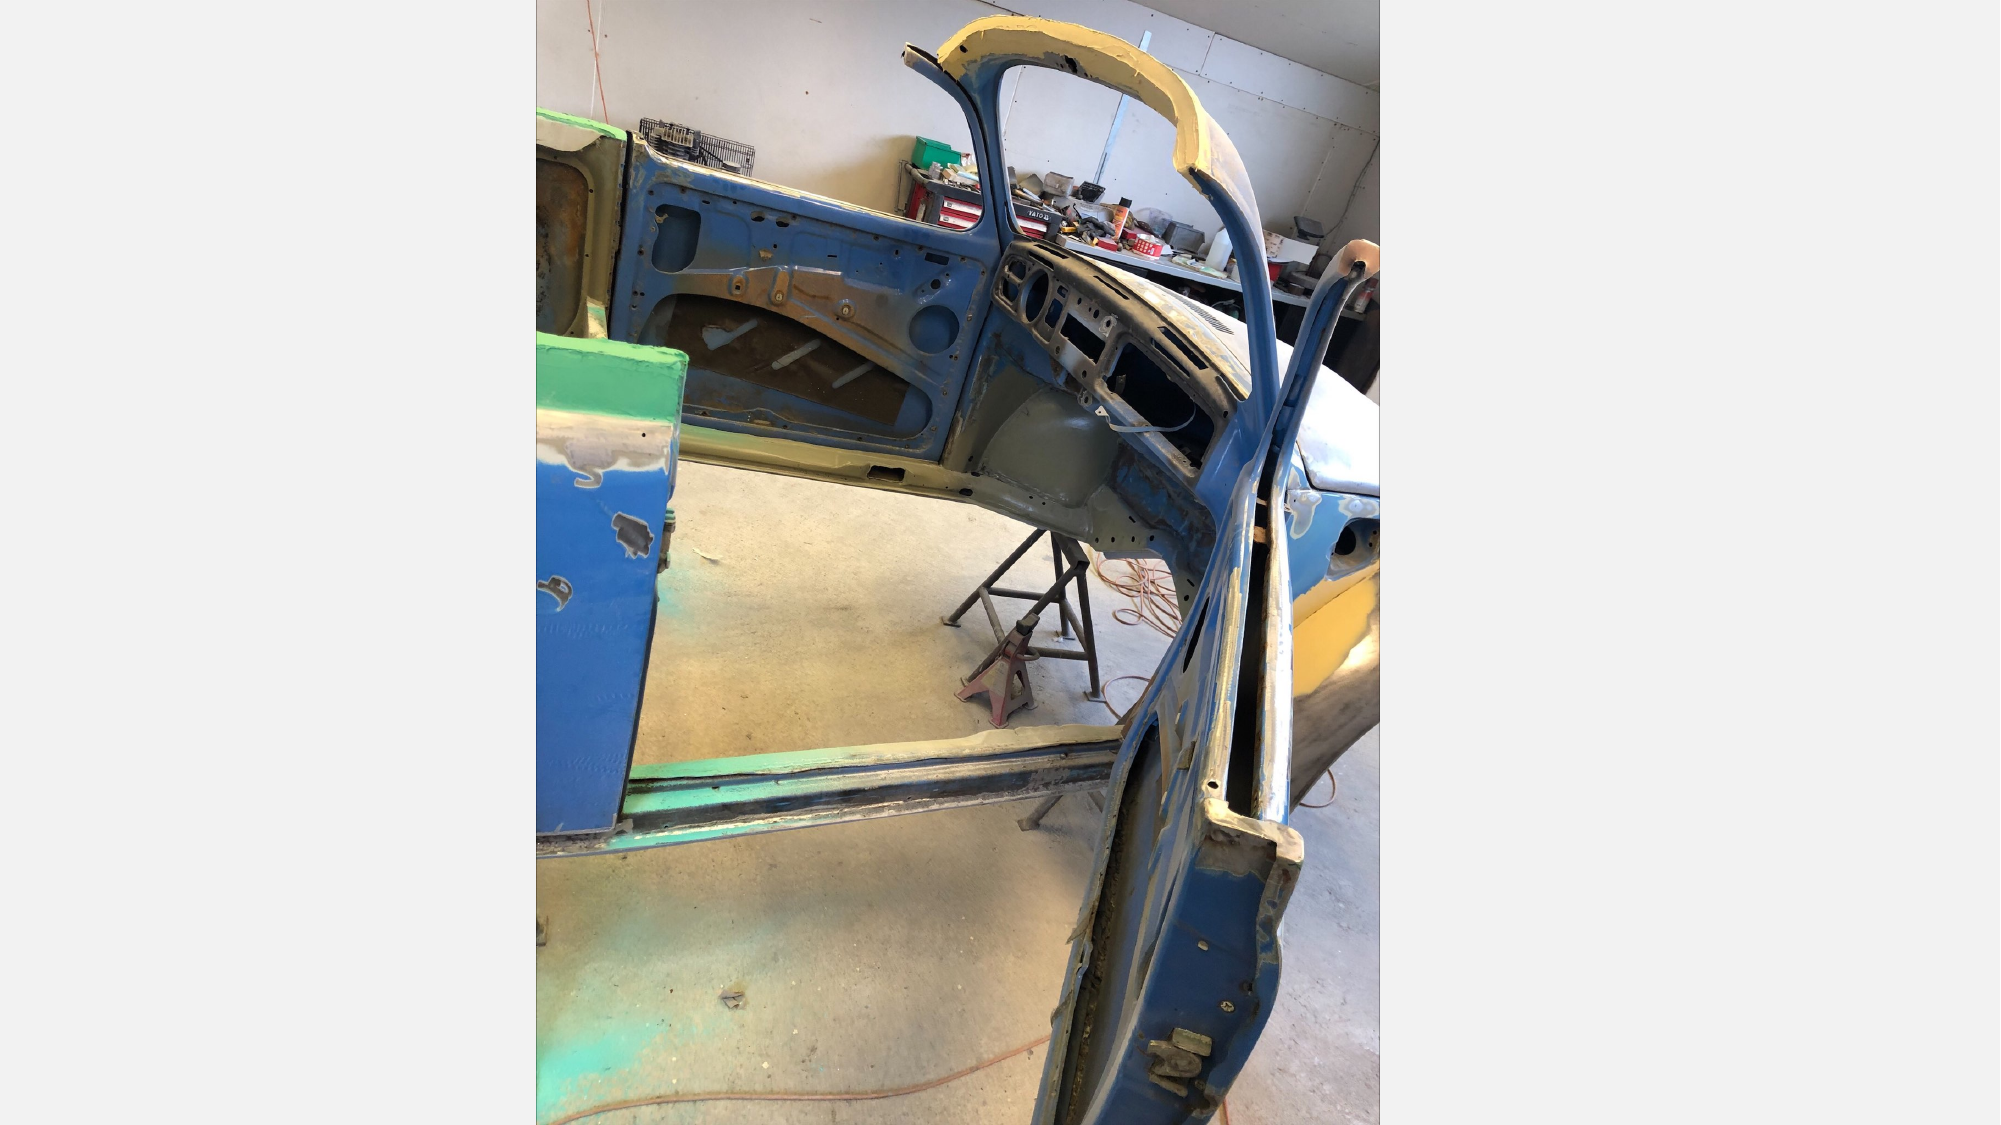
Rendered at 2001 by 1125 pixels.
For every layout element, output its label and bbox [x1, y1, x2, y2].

picture [536, 0, 1380, 1125]
